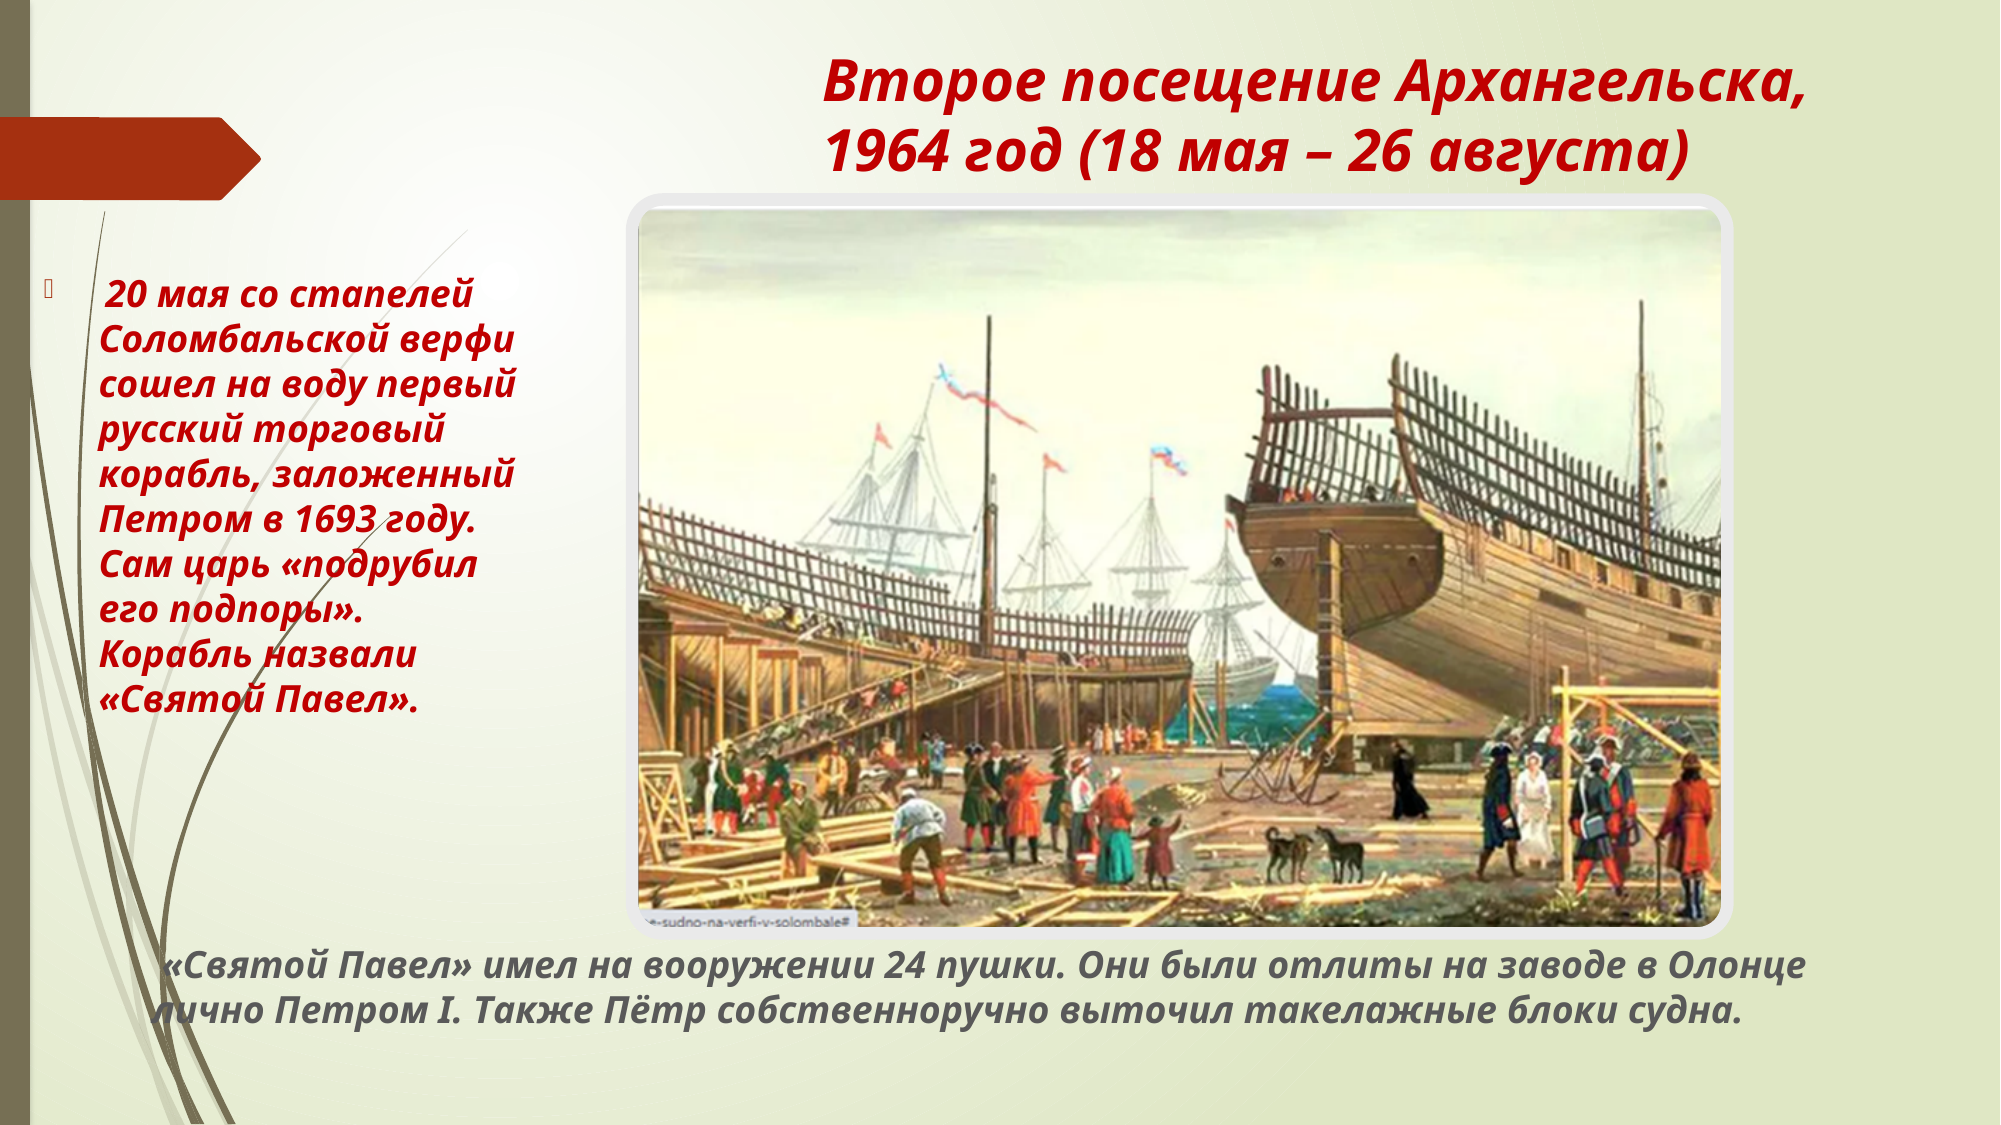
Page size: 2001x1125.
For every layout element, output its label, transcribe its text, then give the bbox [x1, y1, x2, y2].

title Второе посещение Архангельска, 1964 год (18 мая – 26 августа) [807, 35, 1941, 246]
text_box «Святой Павел» имел на вооружении 24 пушки. Они были отлиты на заводе в Олонце лично Петром I. Также Пётр собственноручно выточил такелажные блоки судна. [137, 933, 1873, 1039]
list 20 мая со стапелей Соломбальской верфи сошел на воду первый русский торговый корабль, заложенный Петром в 1693 году. Сам царь «подрубил его подпоры». Корабль назвали «Святой Павел». [29, 262, 543, 735]
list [631, 199, 1728, 934]
